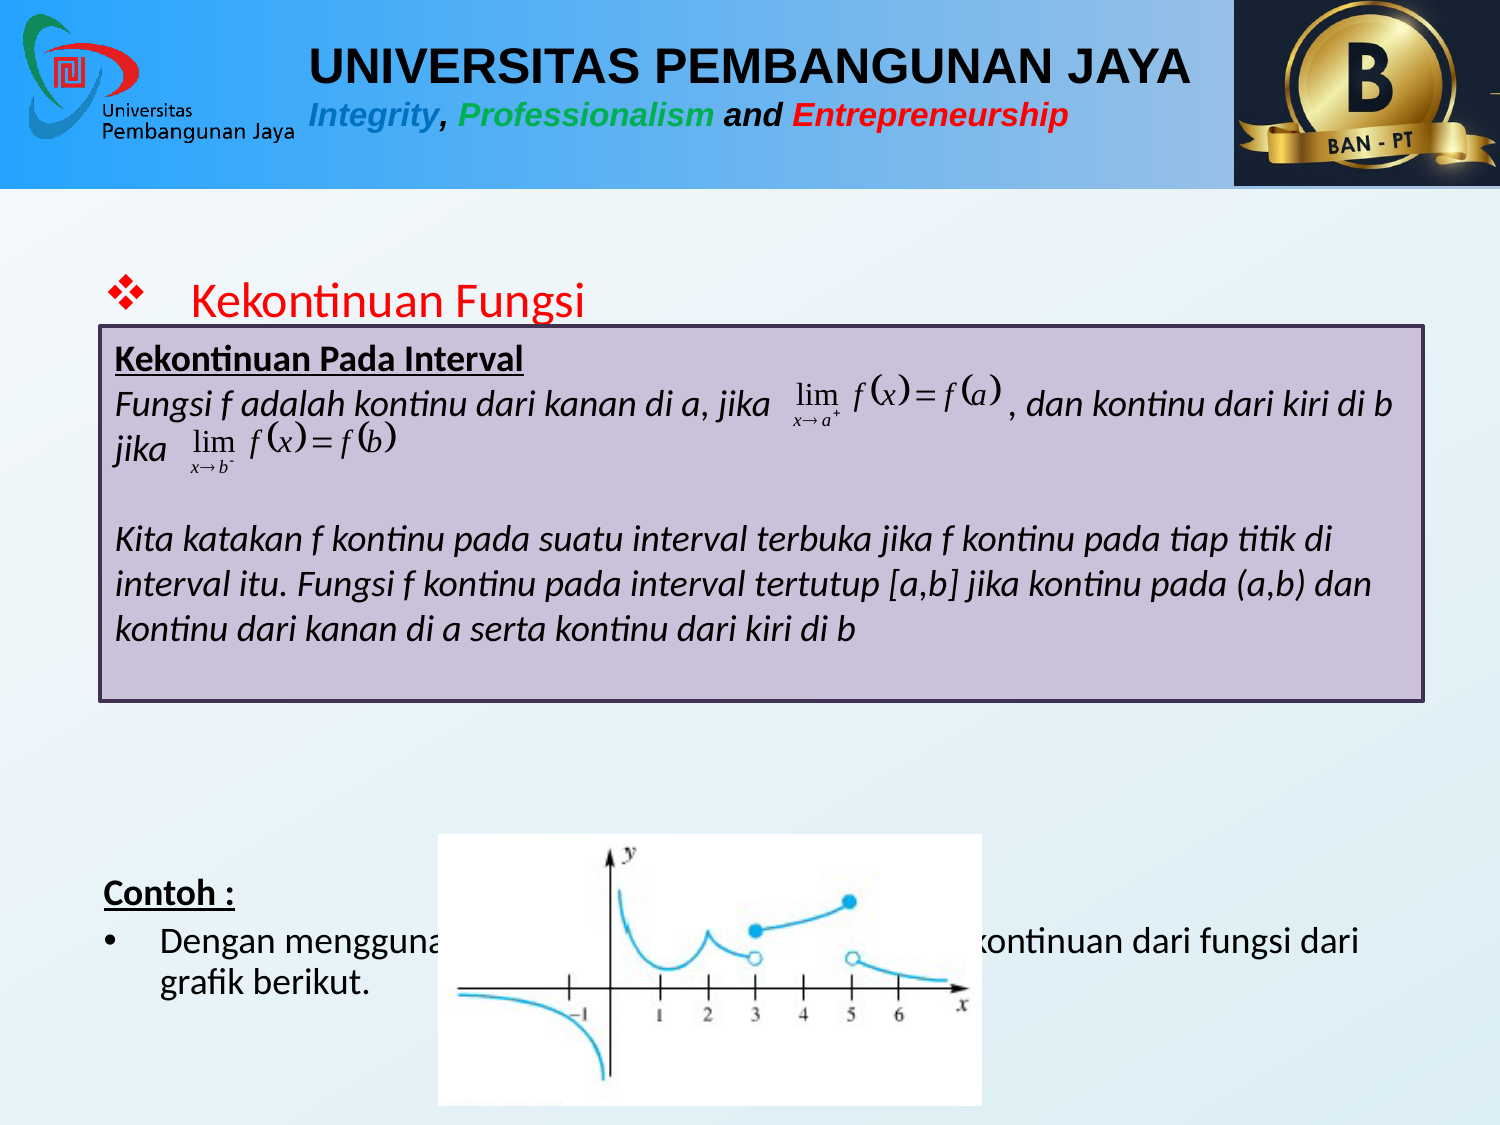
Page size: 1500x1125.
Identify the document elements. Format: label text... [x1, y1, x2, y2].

picture [437, 833, 982, 1107]
picture [23, 14, 295, 143]
picture [1234, 0, 1500, 186]
list Kekontinuan Fungsi Contoh : Dengan menggunakan definisi di atas, uraikan sifat kekontinuan dari fungsi dari grafik berikut. [88, 267, 1424, 1059]
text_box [100, 325, 1424, 706]
